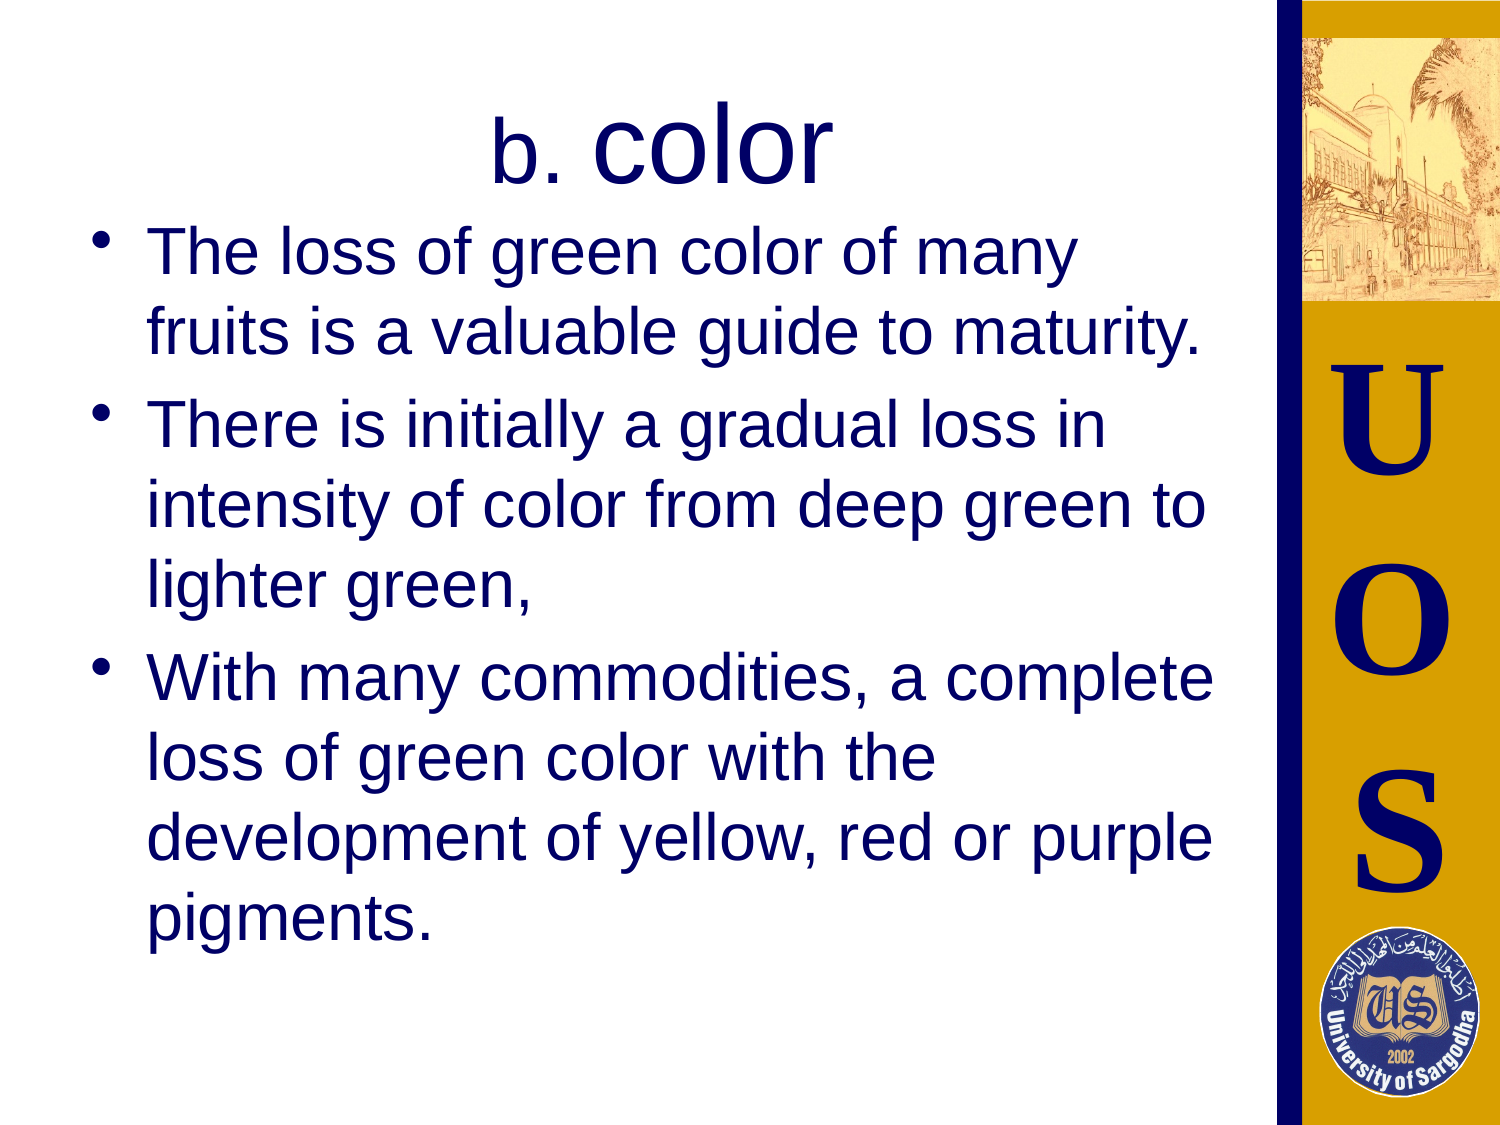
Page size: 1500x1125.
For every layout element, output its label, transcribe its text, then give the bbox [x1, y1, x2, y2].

list The loss of green color of many fruits is a valuable guide to maturity. There is initially a gradual loss in intensity of color from deep green to lighter green, With many commodities, a complete loss of green color with the development of yellow, red or purple pigments. [75, 200, 1250, 1005]
picture [1303, 38, 1500, 301]
title b. color [75, 45, 1250, 200]
